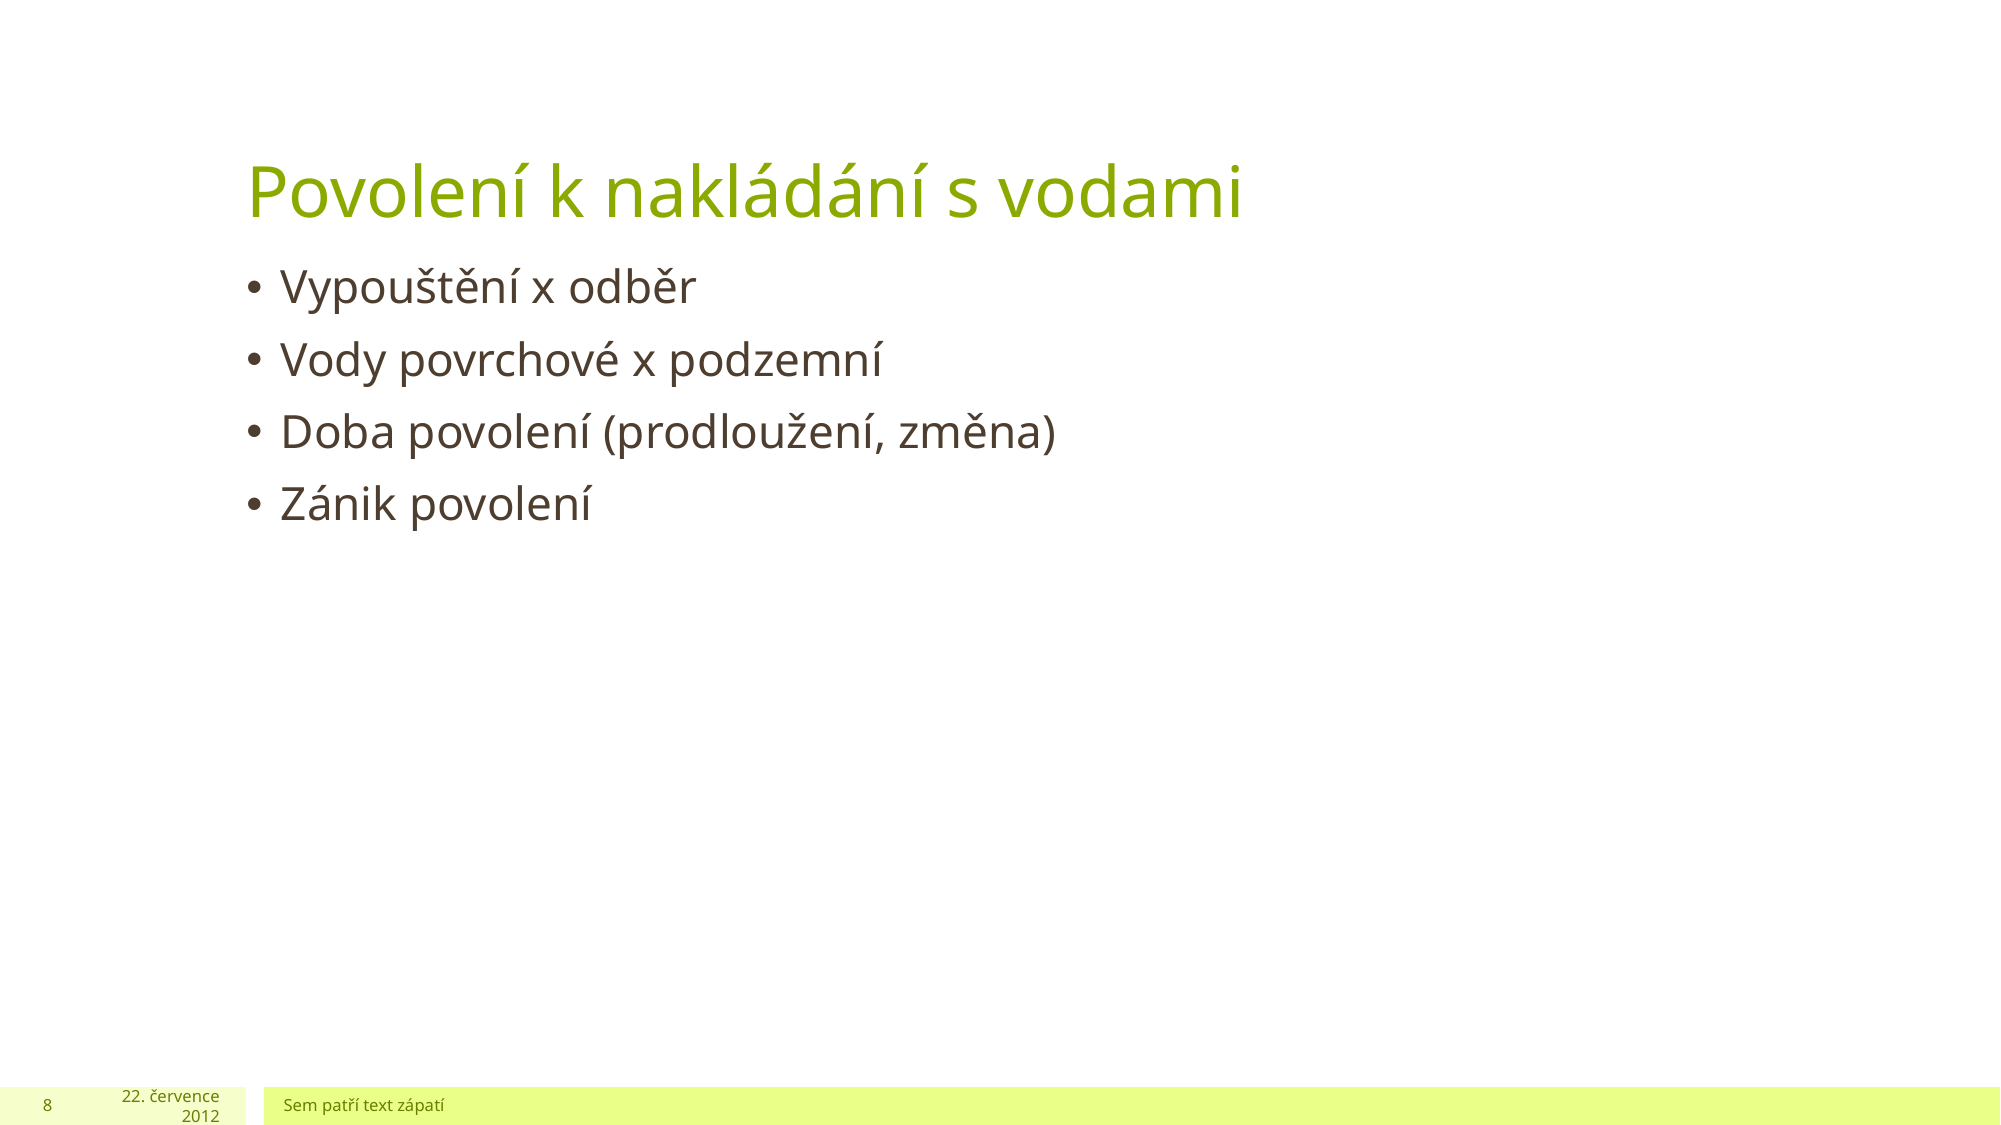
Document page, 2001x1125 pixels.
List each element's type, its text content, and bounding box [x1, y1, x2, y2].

footer Sem patří text zápatí [268, 1087, 1769, 1125]
slide_number 8 [0, 1087, 68, 1125]
slide_number 22. července 2012 [70, 1087, 235, 1125]
title Povolení k nakládání s vodami [231, 45, 1769, 240]
list Vypouštění x odběr Vody povrchové x podzemní Doba povolení (prodloužení, změna) Zánik povolení [231, 256, 1769, 1015]
